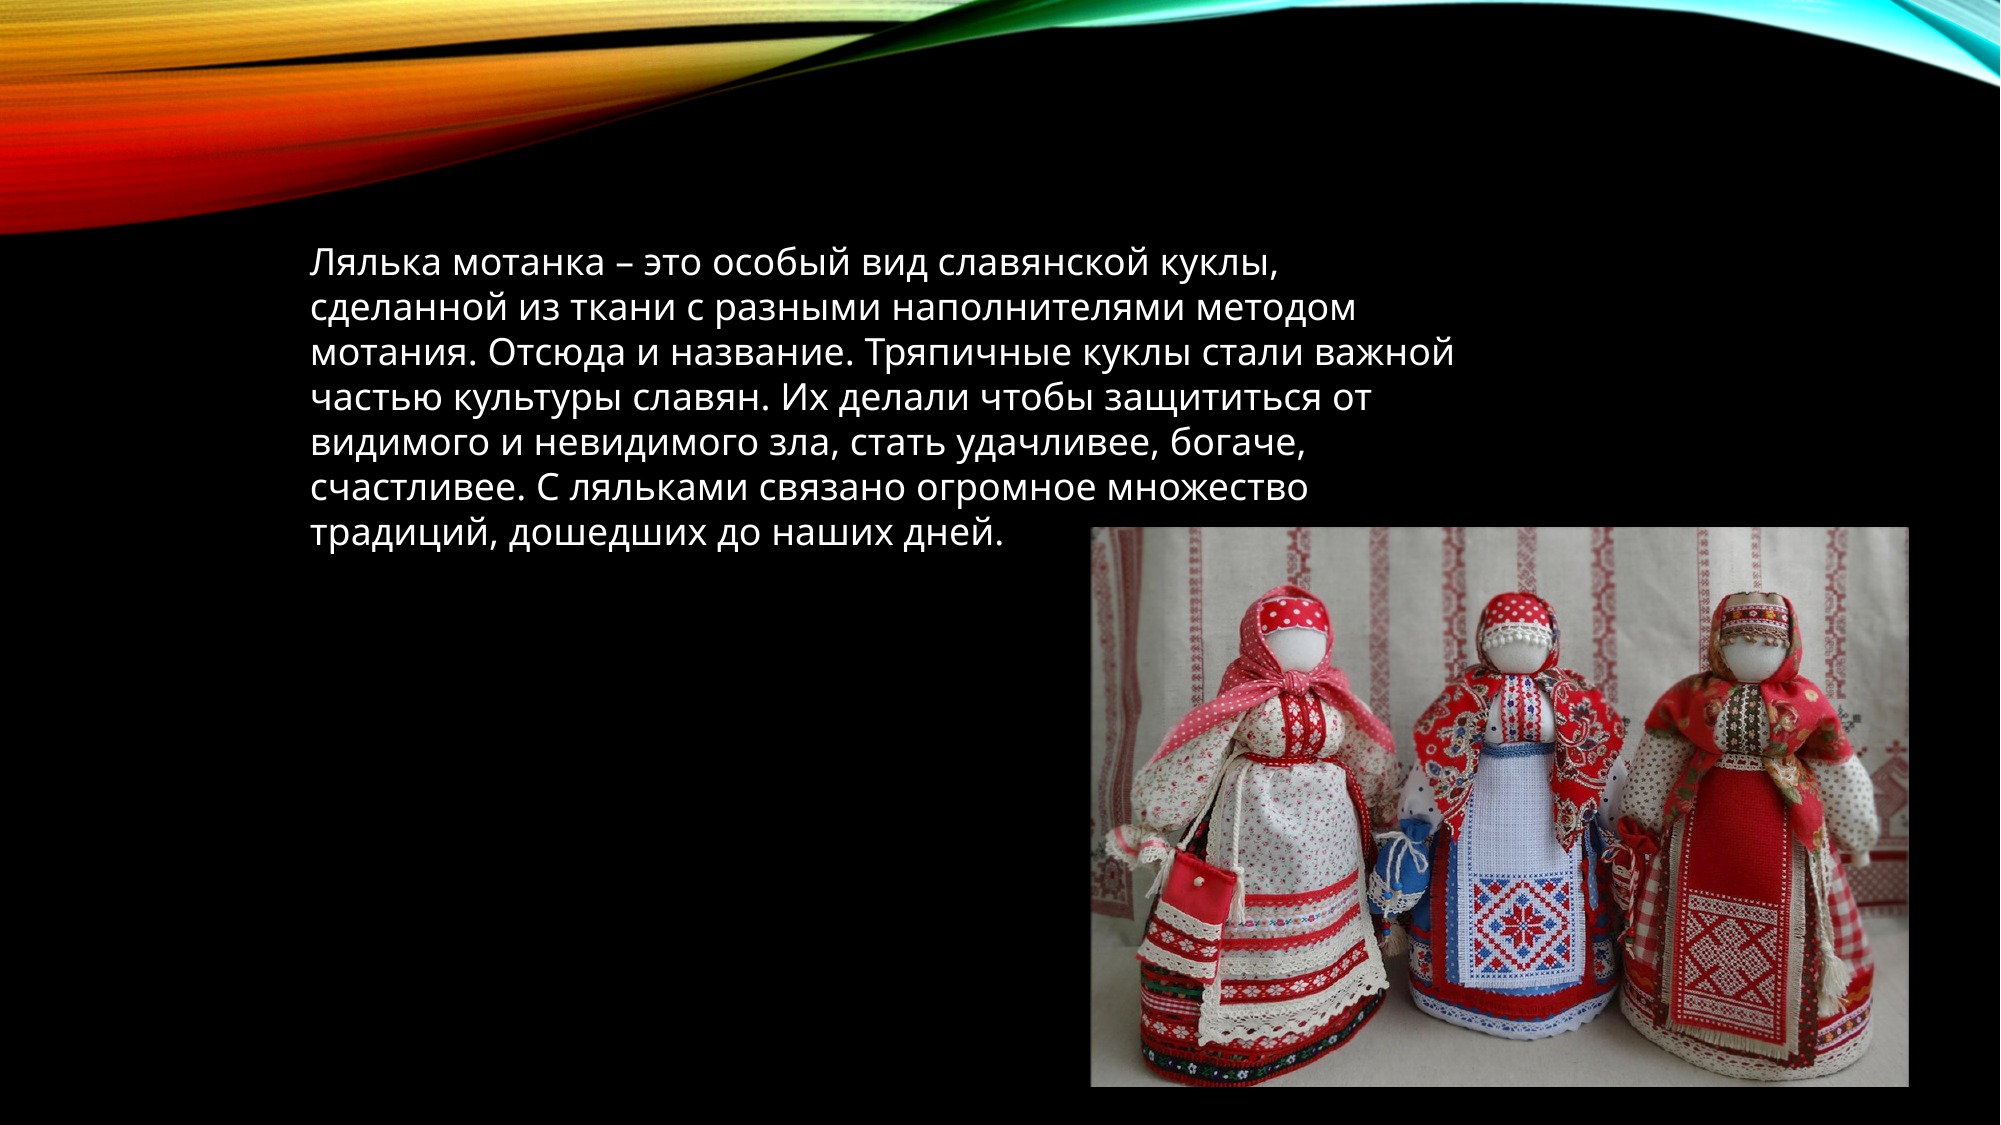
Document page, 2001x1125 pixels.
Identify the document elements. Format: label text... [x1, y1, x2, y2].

text_box Лялька мотанка – это особый вид славянской куклы, сделанной из ткани с разными наполнителями методом мотания. Отсюда и название. Тряпичные куклы стали важной частью культуры славян. Их делали чтобы защититься от видимого и невидимого зла, стать удачливее, богаче, счастливее. С ляльками связано огромное множество традиций, дошедших до наших дней. [295, 230, 1500, 561]
picture [1090, 527, 1909, 1087]
picture [0, 0, 2000, 237]
